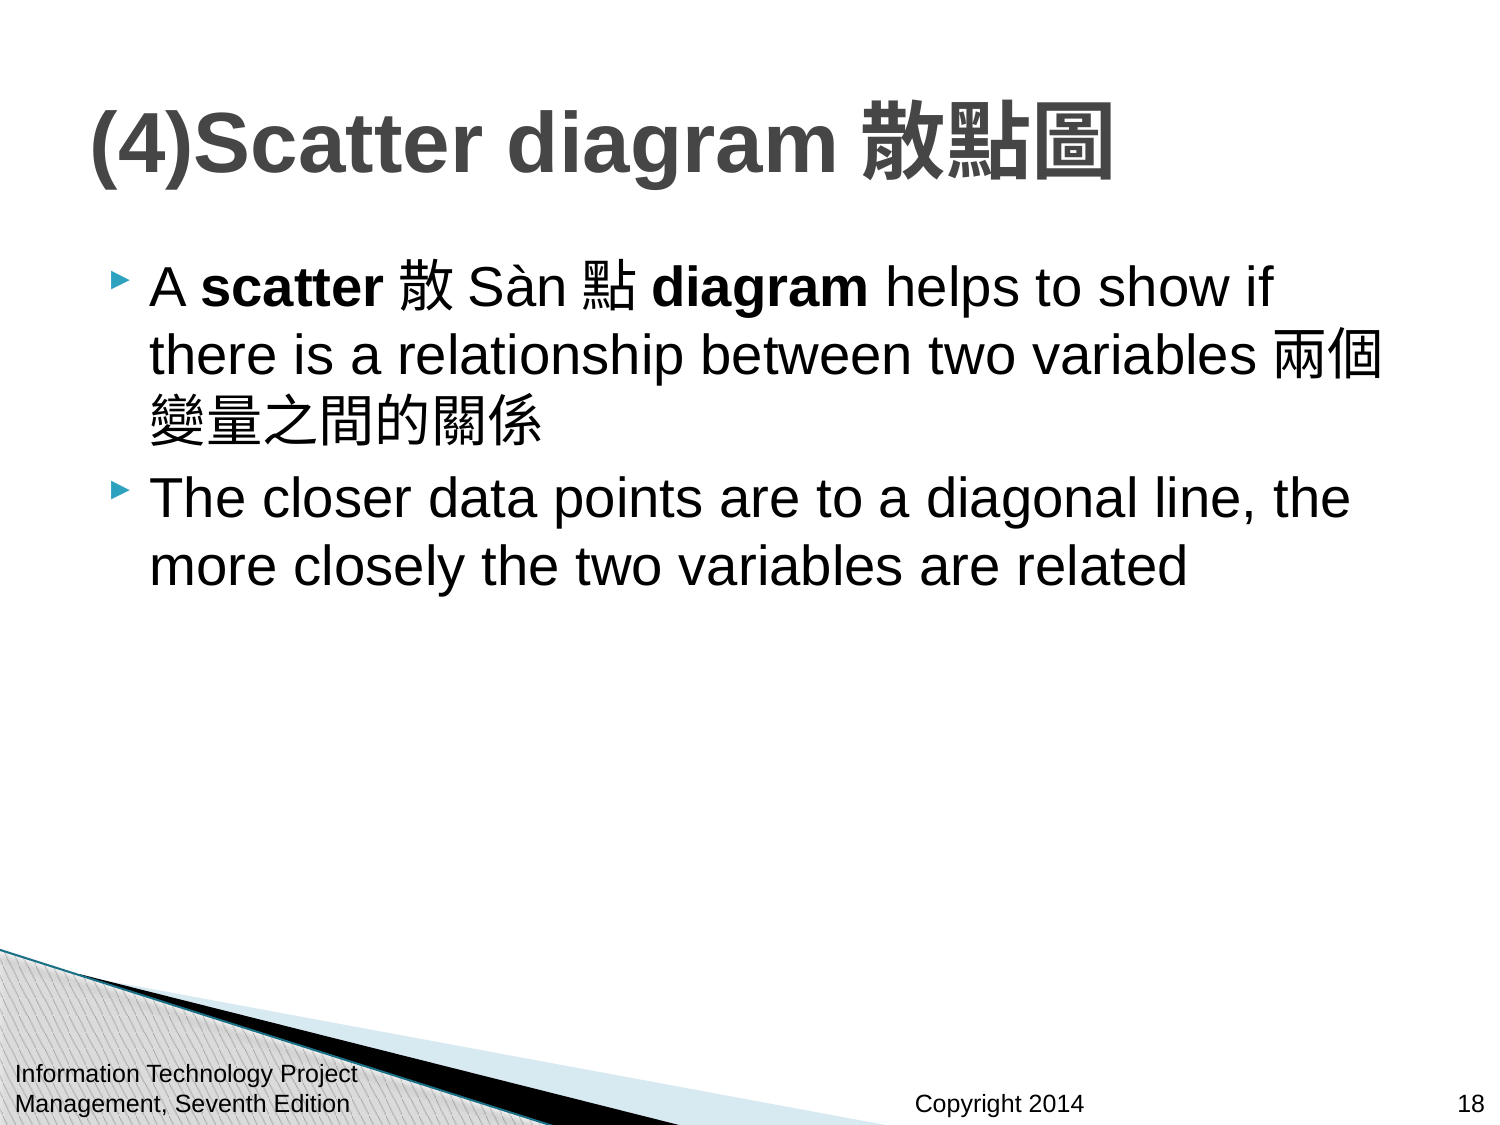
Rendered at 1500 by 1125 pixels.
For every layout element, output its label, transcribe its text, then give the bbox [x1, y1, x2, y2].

title (4)Scatter diagram散點圖 [75, 45, 1425, 233]
footer Information Technology Project Management, Seventh Edition [0, 1065, 425, 1125]
slide_number 18 [1408, 1065, 1500, 1125]
list A scatter散Sàn點diagram helps to show if there is a relationship between two variables兩個變量之間的關係 The closer data points are to a diagonal line, the more closely the two variables are related [74, 242, 1426, 986]
